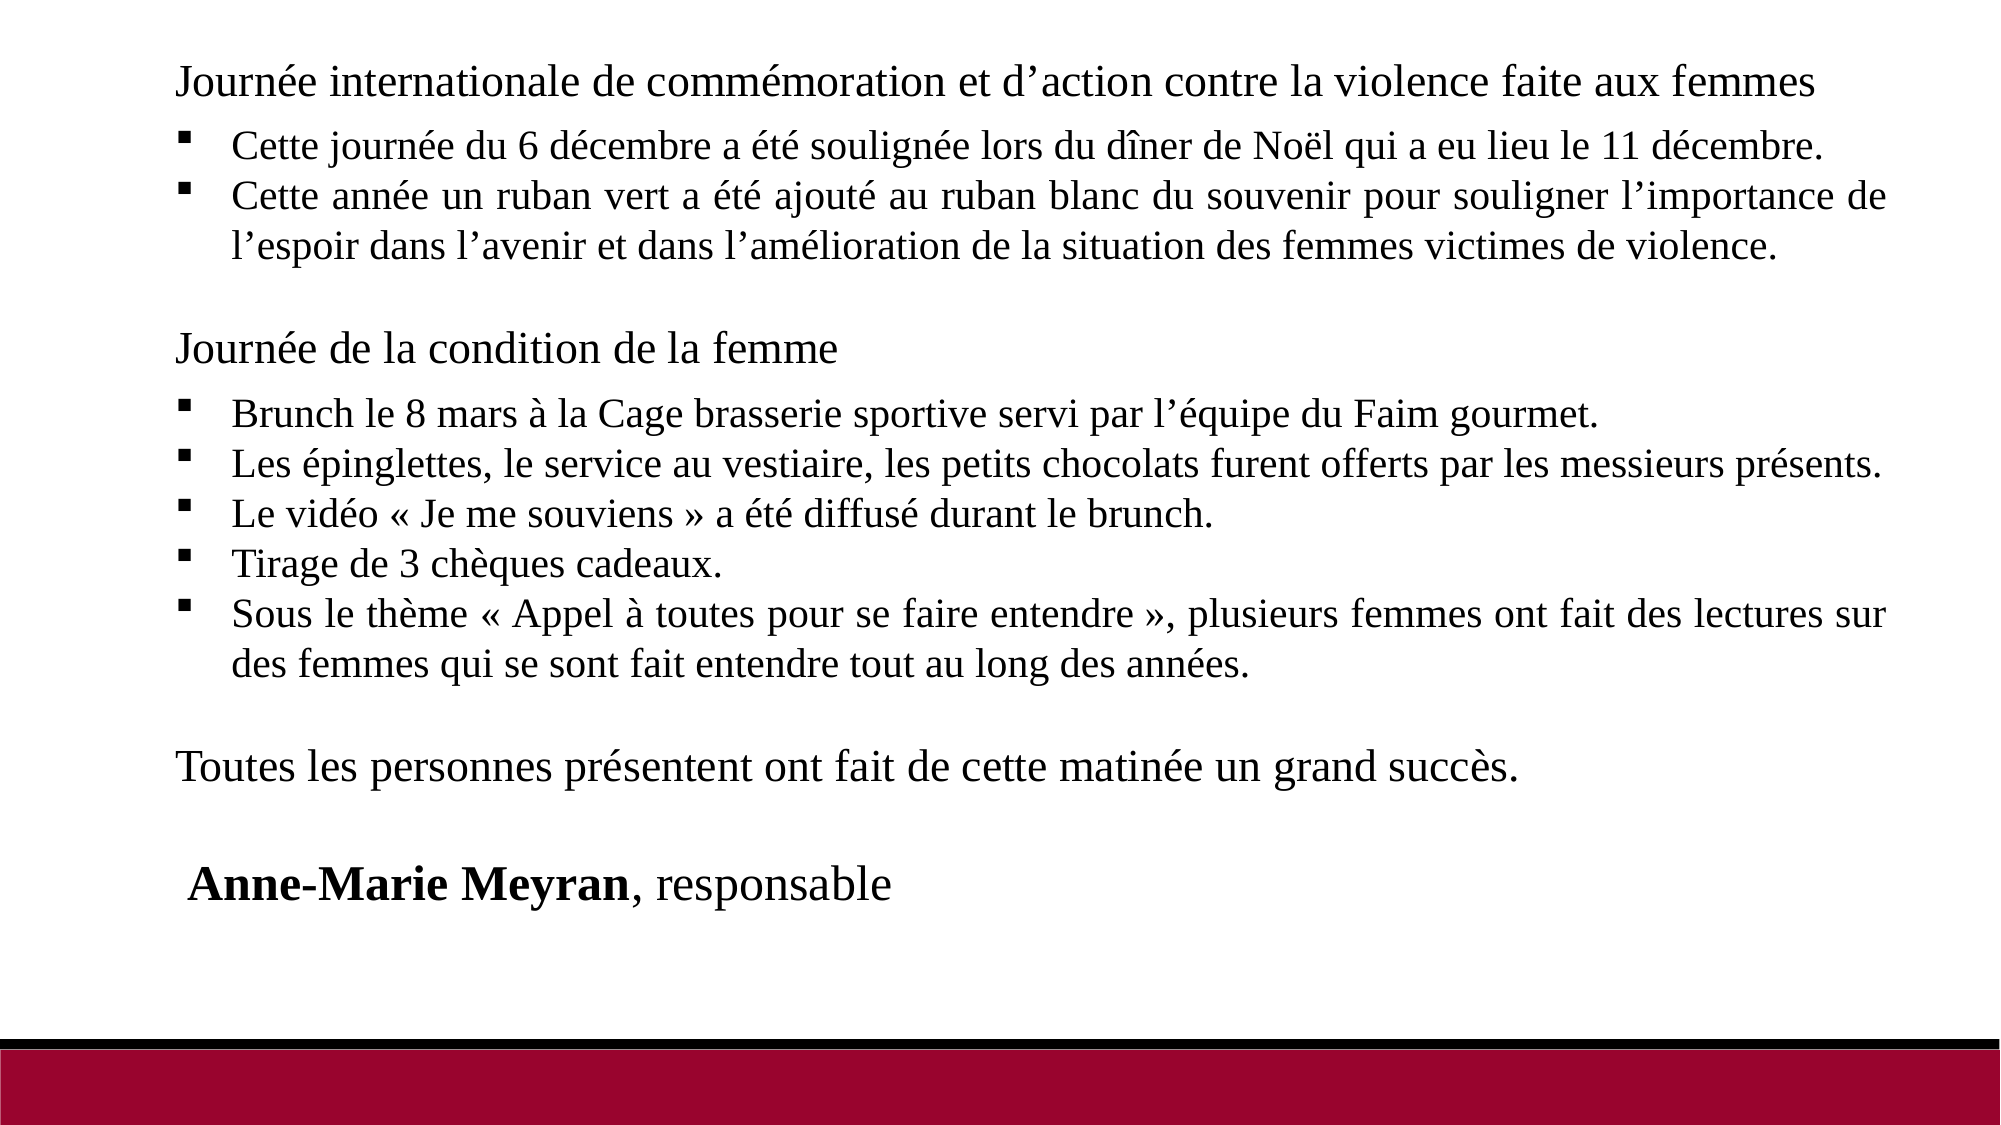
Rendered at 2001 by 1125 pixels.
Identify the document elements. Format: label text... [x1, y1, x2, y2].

text_box Journée internationale de commémoration et d’action contre la violence faite aux femmes Cette journée du 6 décembre a été soulignée lors du dîner de Noël qui a eu lieu le 11 décembre. Cette année un ruban vert a été ajouté au ruban blanc du souvenir pour souligner l’importance de l’espoir dans l’avenir et dans l’amélioration de la situation des femmes victimes de violence. Journée de la condition de la femme Brunch le 8 mars à la Cage brasserie sportive servi par l’équipe du Faim gourmet. Les épinglettes, le service au vestiaire, les petits chocolats furent offerts par les messieurs présents. Le vidéo « Je me souviens » a été diffusé durant le brunch. Tirage de 3 chèques cadeaux. Sous le thème « Appel à toutes pour se faire entendre », plusieurs femmes ont fait des lectures sur des femmes qui se sont fait entendre tout au long des années. Toutes les personnes présentent ont fait de cette matinée un grand succès. Anne-Marie Meyran, responsable [160, 43, 1904, 919]
